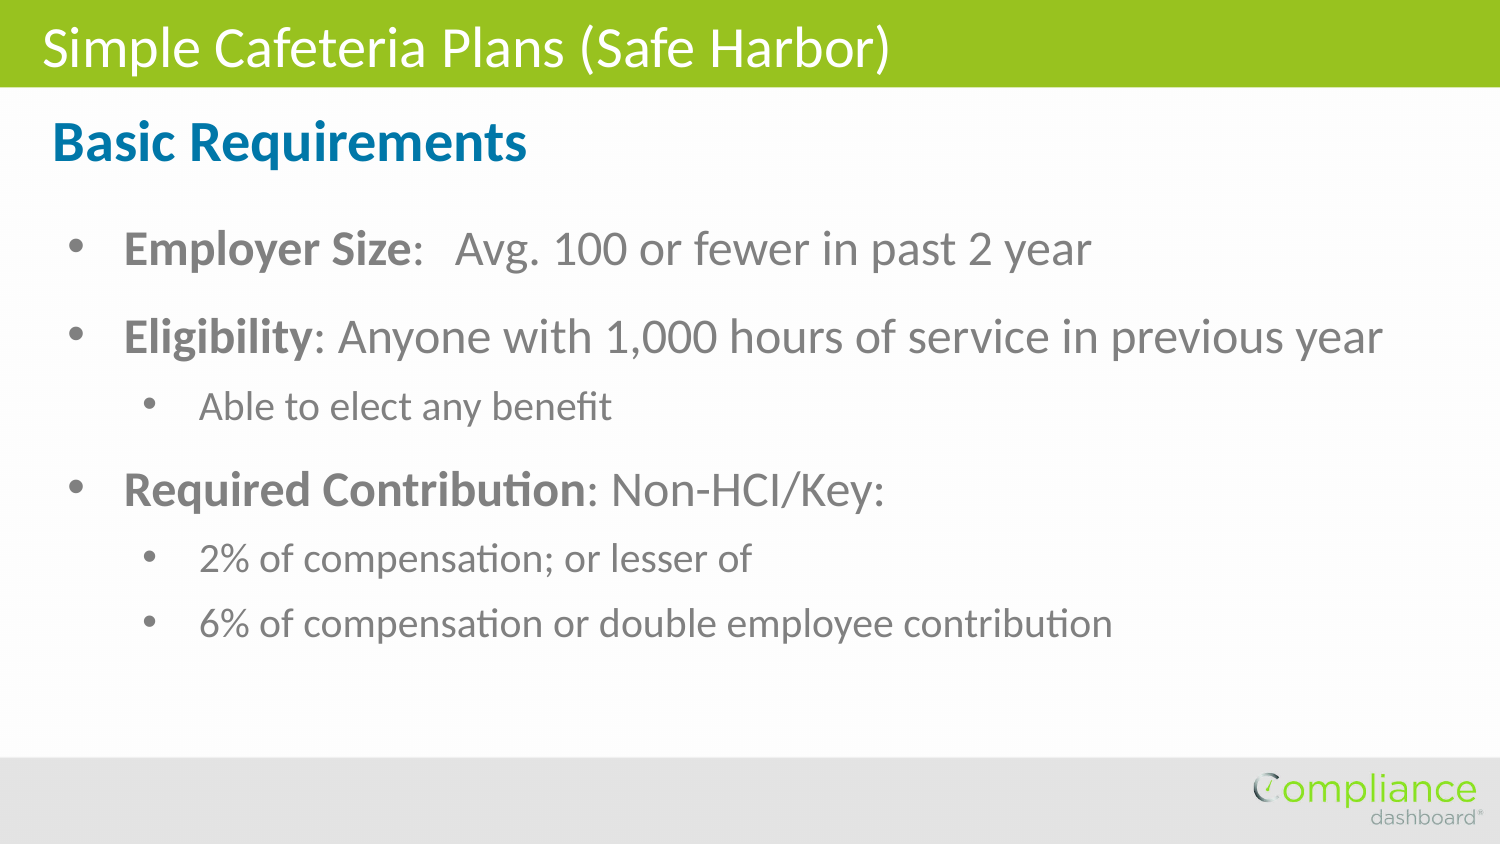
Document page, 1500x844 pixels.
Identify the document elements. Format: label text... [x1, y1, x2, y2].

text_box Simple Cafeteria Plans (Safe Harbor) [27, 1, 1318, 87]
text_box [0, 0, 1500, 89]
picture [0, 89, 1500, 844]
text_box Employer Size: Eligibility: Anyone with 1,000 hours of service in previous year Able to elect any benefit Required Contribution: Non-HCI/Key: 2% of compensation; or lesser of 6% of compensation or double employee contribution [52, 219, 1456, 762]
text_box Basic Requirements [37, 109, 1500, 188]
text_box Avg. 100 or fewer in past 2 year [440, 219, 1500, 298]
